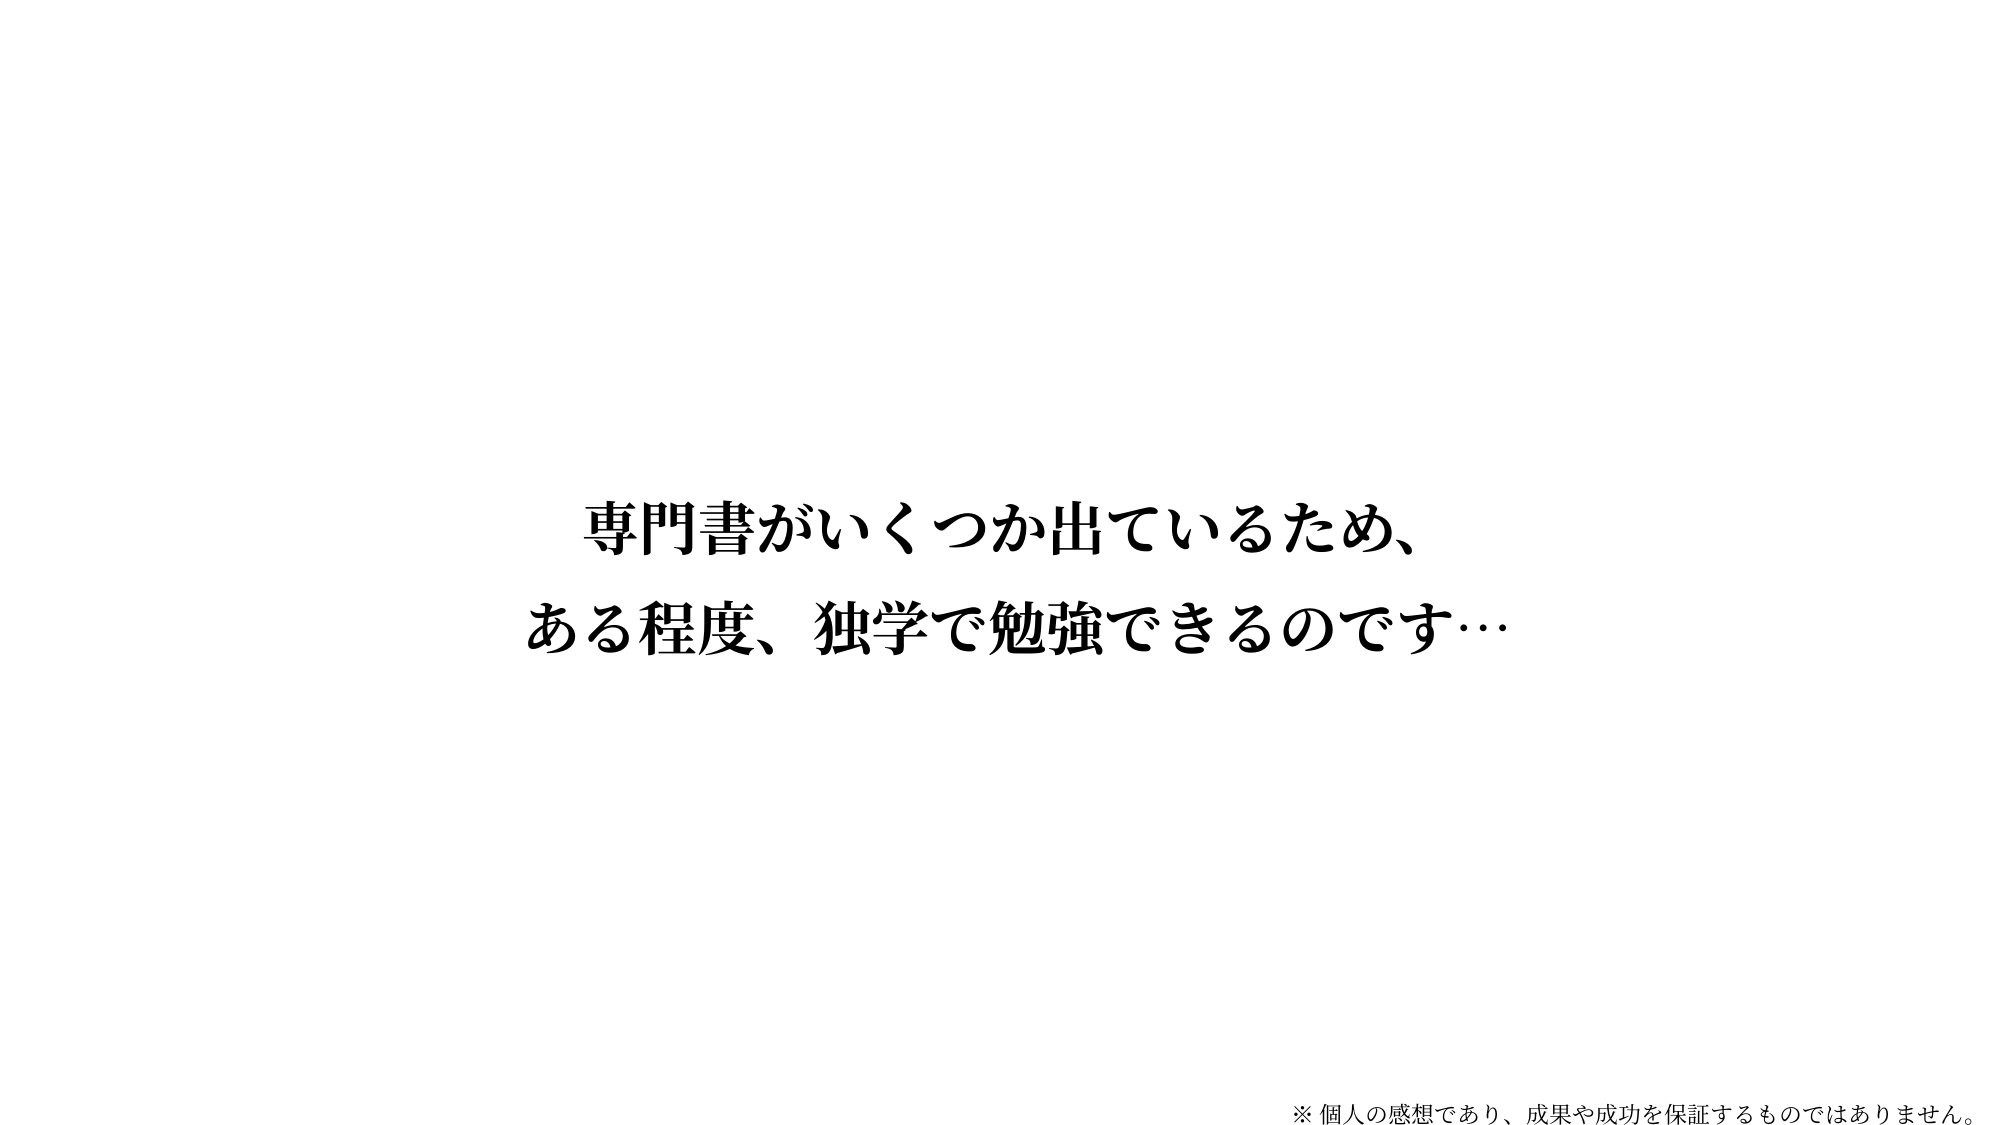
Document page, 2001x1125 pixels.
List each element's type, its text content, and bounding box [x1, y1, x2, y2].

text_box ※個人の感想であり、成果や成功を保証するものではありません。 [1199, 1020, 2000, 1125]
text_box 専門書がいくつか出ているため、 ある程度、独学で勉強できるのです… [105, 455, 1930, 670]
